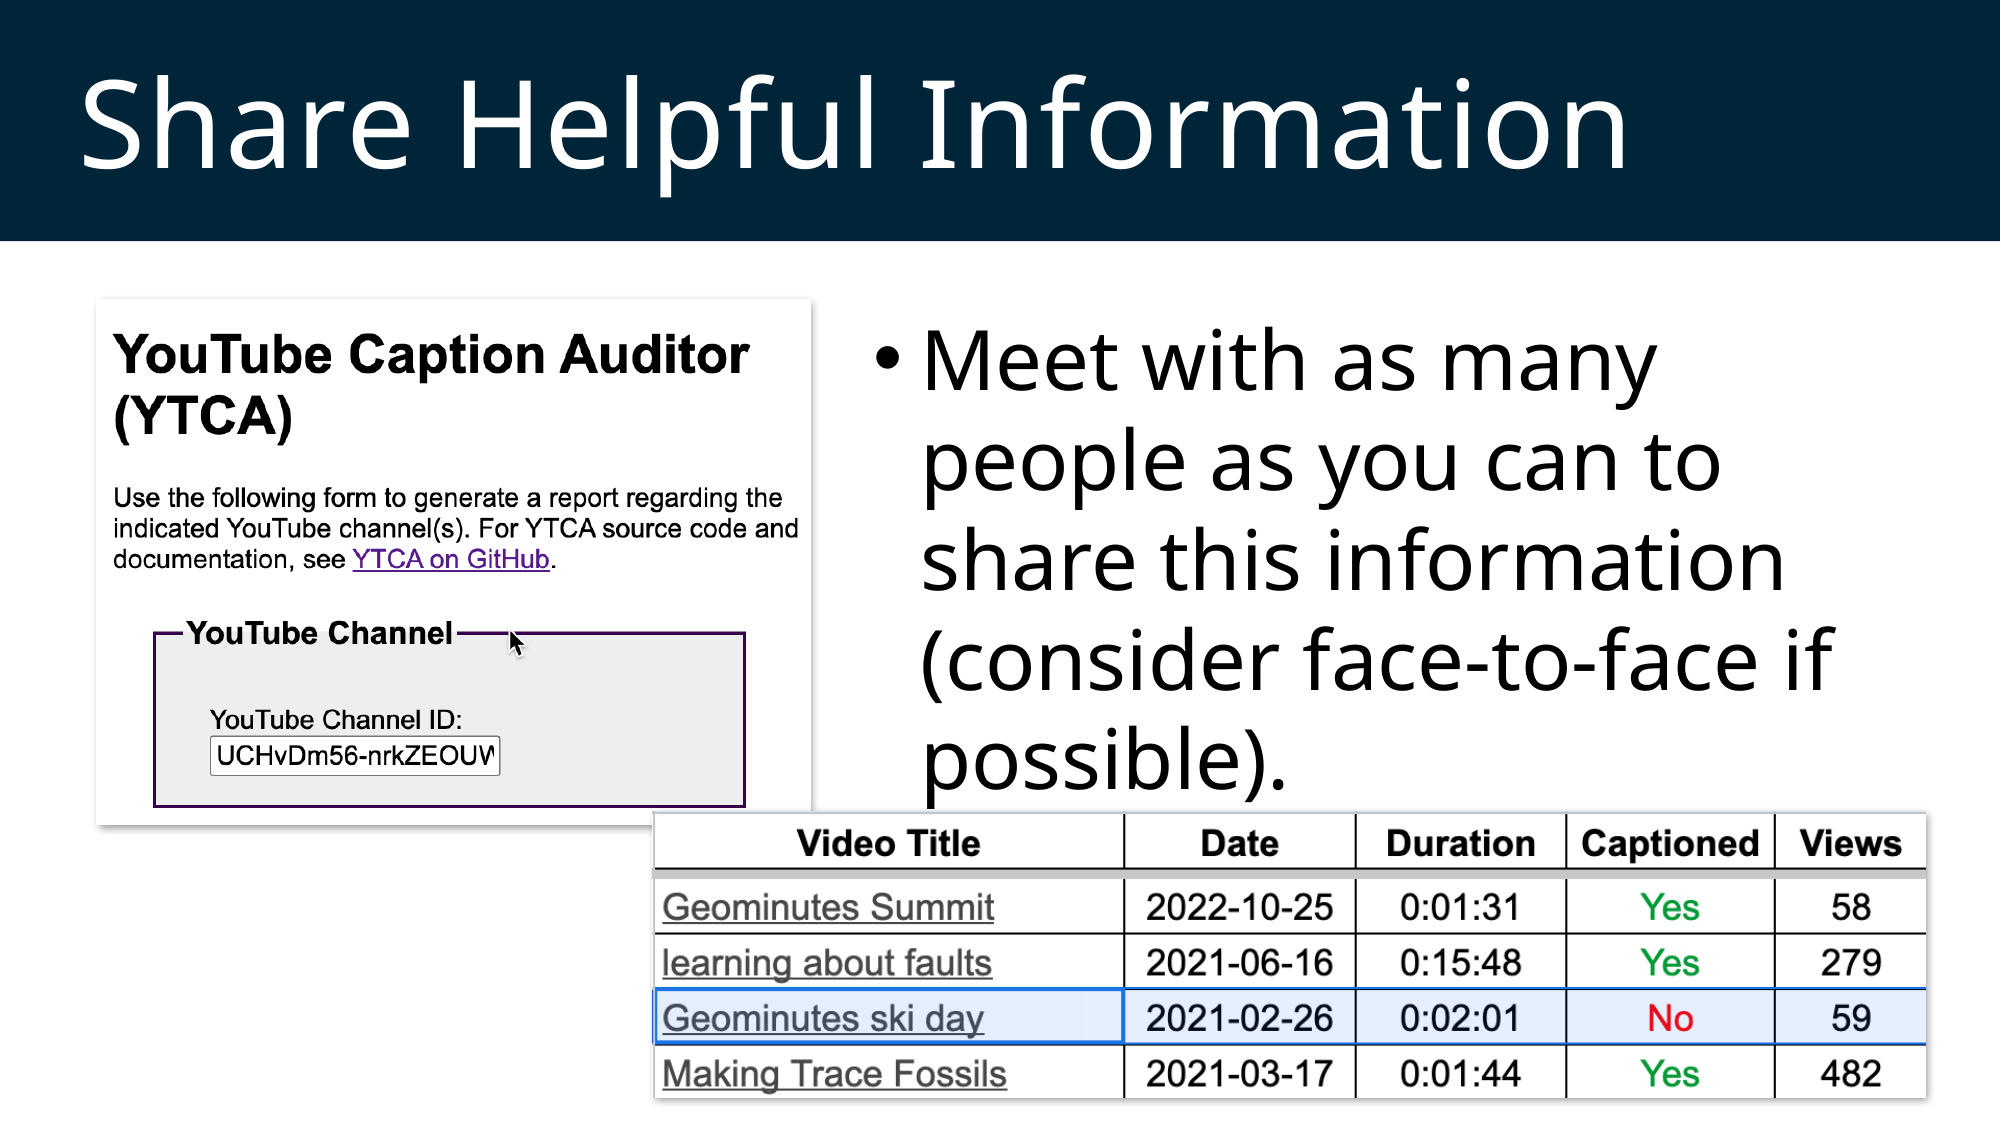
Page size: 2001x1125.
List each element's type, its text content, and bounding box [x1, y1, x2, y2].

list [652, 811, 1926, 1098]
picture [96, 299, 811, 825]
text_box Meet with as many people as you can to share this information (consider face-to-face if possible). [858, 299, 1887, 811]
title Share Helpful Information [63, 41, 1654, 218]
